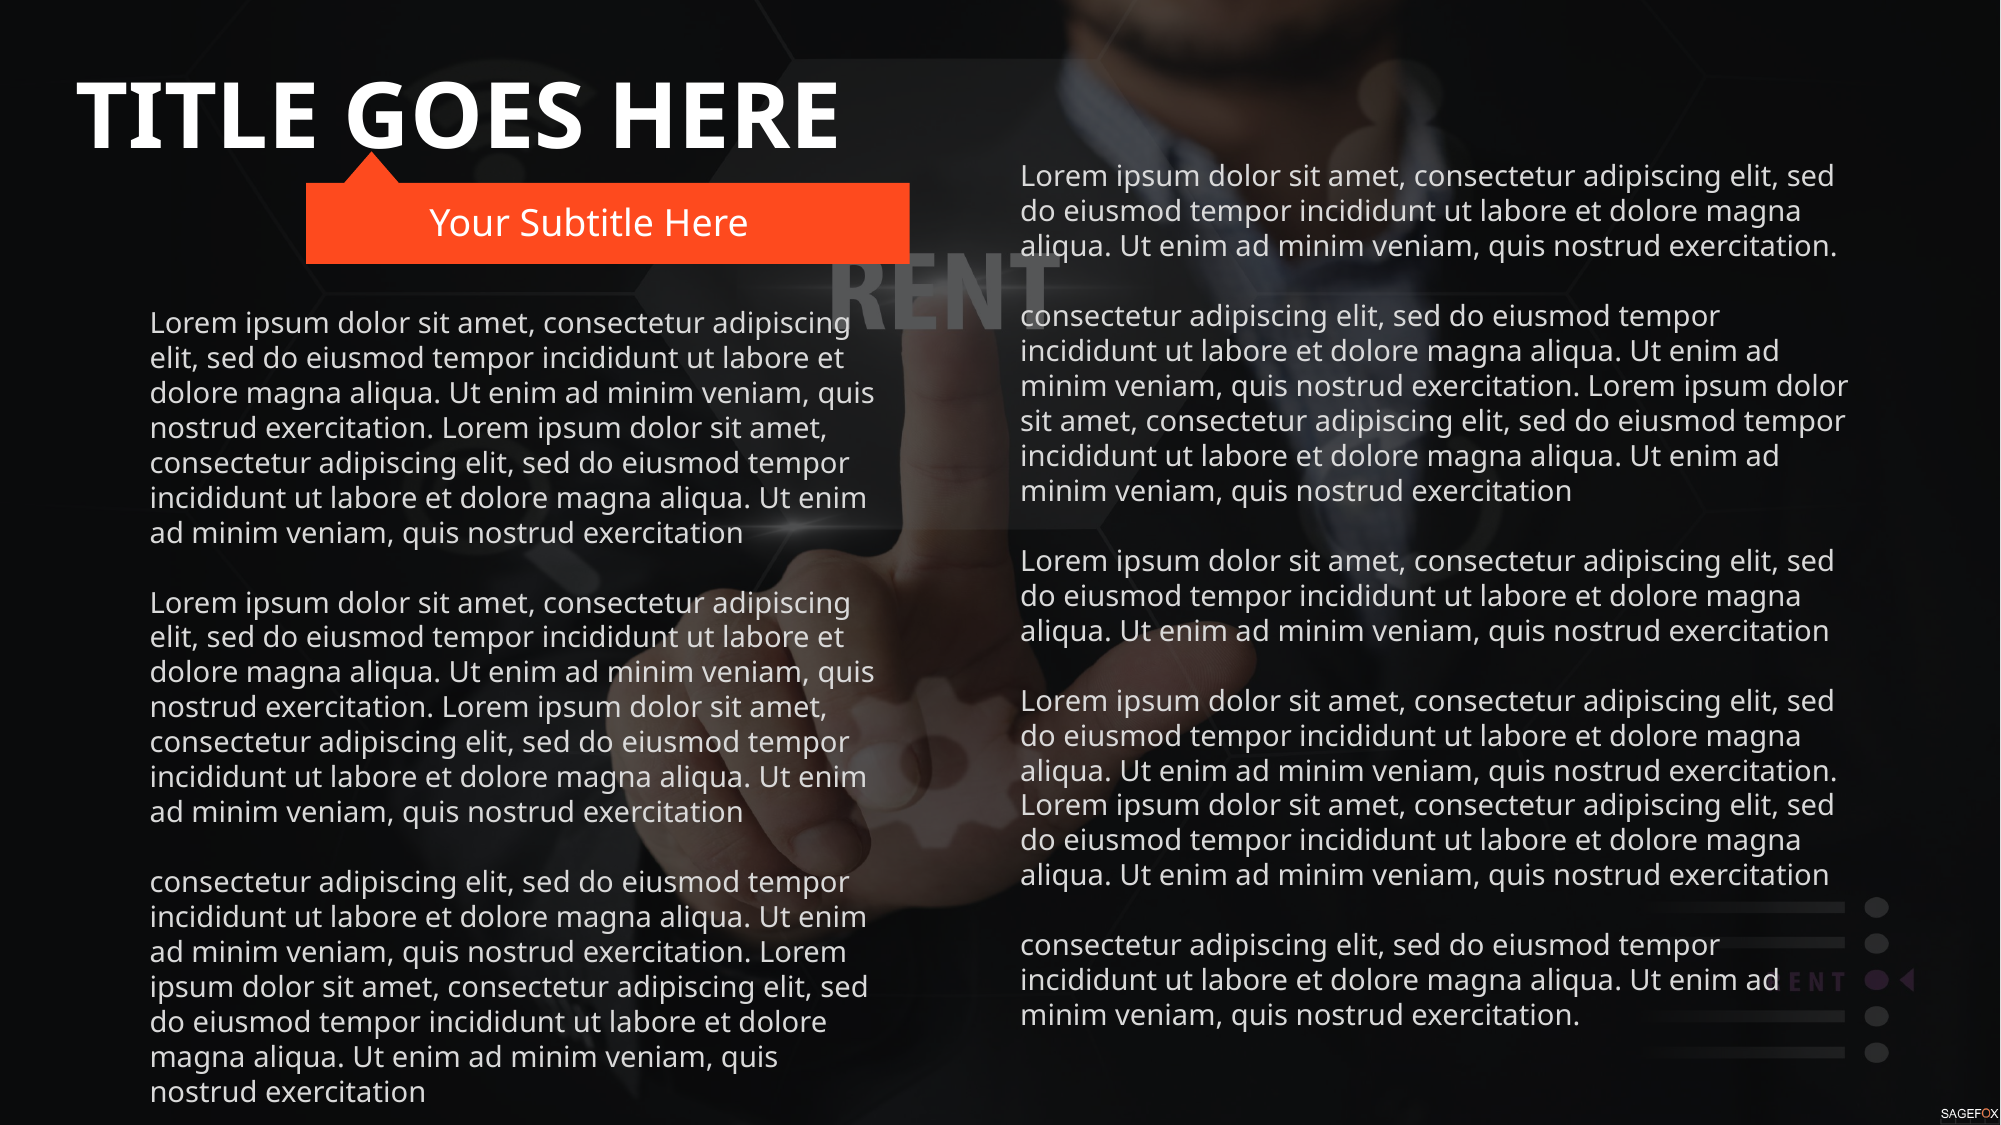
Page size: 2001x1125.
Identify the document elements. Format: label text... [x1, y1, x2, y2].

text_box Lorem ipsum dolor sit amet, consectetur adipiscing elit, sed do eiusmod tempor incididunt ut labore et dolore magna aliqua. Ut enim ad minim veniam, quis nostrud exercitation. Lorem ipsum dolor sit amet, consectetur adipiscing elit, sed do eiusmod tempor incididunt ut labore et dolore magna aliqua. Ut enim ad minim veniam, quis nostrud exercitation Lorem ipsum dolor sit amet, consectetur adipiscing elit, sed do eiusmod tempor incididunt ut labore et dolore magna aliqua. Ut enim ad minim veniam, quis nostrud exercitation. Lorem ipsum dolor sit amet, consectetur adipiscing elit, sed do eiusmod tempor incididunt ut labore et dolore magna aliqua. Ut enim ad minim veniam, quis nostrud exercitation consectetur adipiscing elit, sed do eiusmod tempor incididunt ut labore et dolore magna aliqua. Ut enim ad minim veniam, quis nostrud exercitation. Lorem ipsum dolor sit amet, consectetur adipiscing elit, sed do eiusmod tempor incididunt ut labore et dolore magna aliqua. Ut enim ad minim veniam, quis nostrud exercitation [134, 296, 897, 1125]
text_box Lorem ipsum dolor sit amet, consectetur adipiscing elit, sed do eiusmod tempor incididunt ut labore et dolore magna aliqua. Ut enim ad minim veniam, quis nostrud exercitation. consectetur adipiscing elit, sed do eiusmod tempor incididunt ut labore et dolore magna aliqua. Ut enim ad minim veniam, quis nostrud exercitation. Lorem ipsum dolor sit amet, consectetur adipiscing elit, sed do eiusmod tempor incididunt ut labore et dolore magna aliqua. Ut enim ad minim veniam, quis nostrud exercitation Lorem ipsum dolor sit amet, consectetur adipiscing elit, sed do eiusmod tempor incididunt ut labore et dolore magna aliqua. Ut enim ad minim veniam, quis nostrud exercitation Lorem ipsum dolor sit amet, consectetur adipiscing elit, sed do eiusmod tempor incididunt ut labore et dolore magna aliqua. Ut enim ad minim veniam, quis nostrud exercitation. Lorem ipsum dolor sit amet, consectetur adipiscing elit, sed do eiusmod tempor incididunt ut labore et dolore magna aliqua. Ut enim ad minim veniam, quis nostrud exercitation consectetur adipiscing elit, sed do eiusmod tempor incididunt ut labore et dolore magna aliqua. Ut enim ad minim veniam, quis nostrud exercitation. [1005, 150, 1876, 1039]
picture [1940, 0, 2001, 1125]
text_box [306, 151, 910, 264]
text_box TITLE GOES HERE [60, 49, 965, 175]
